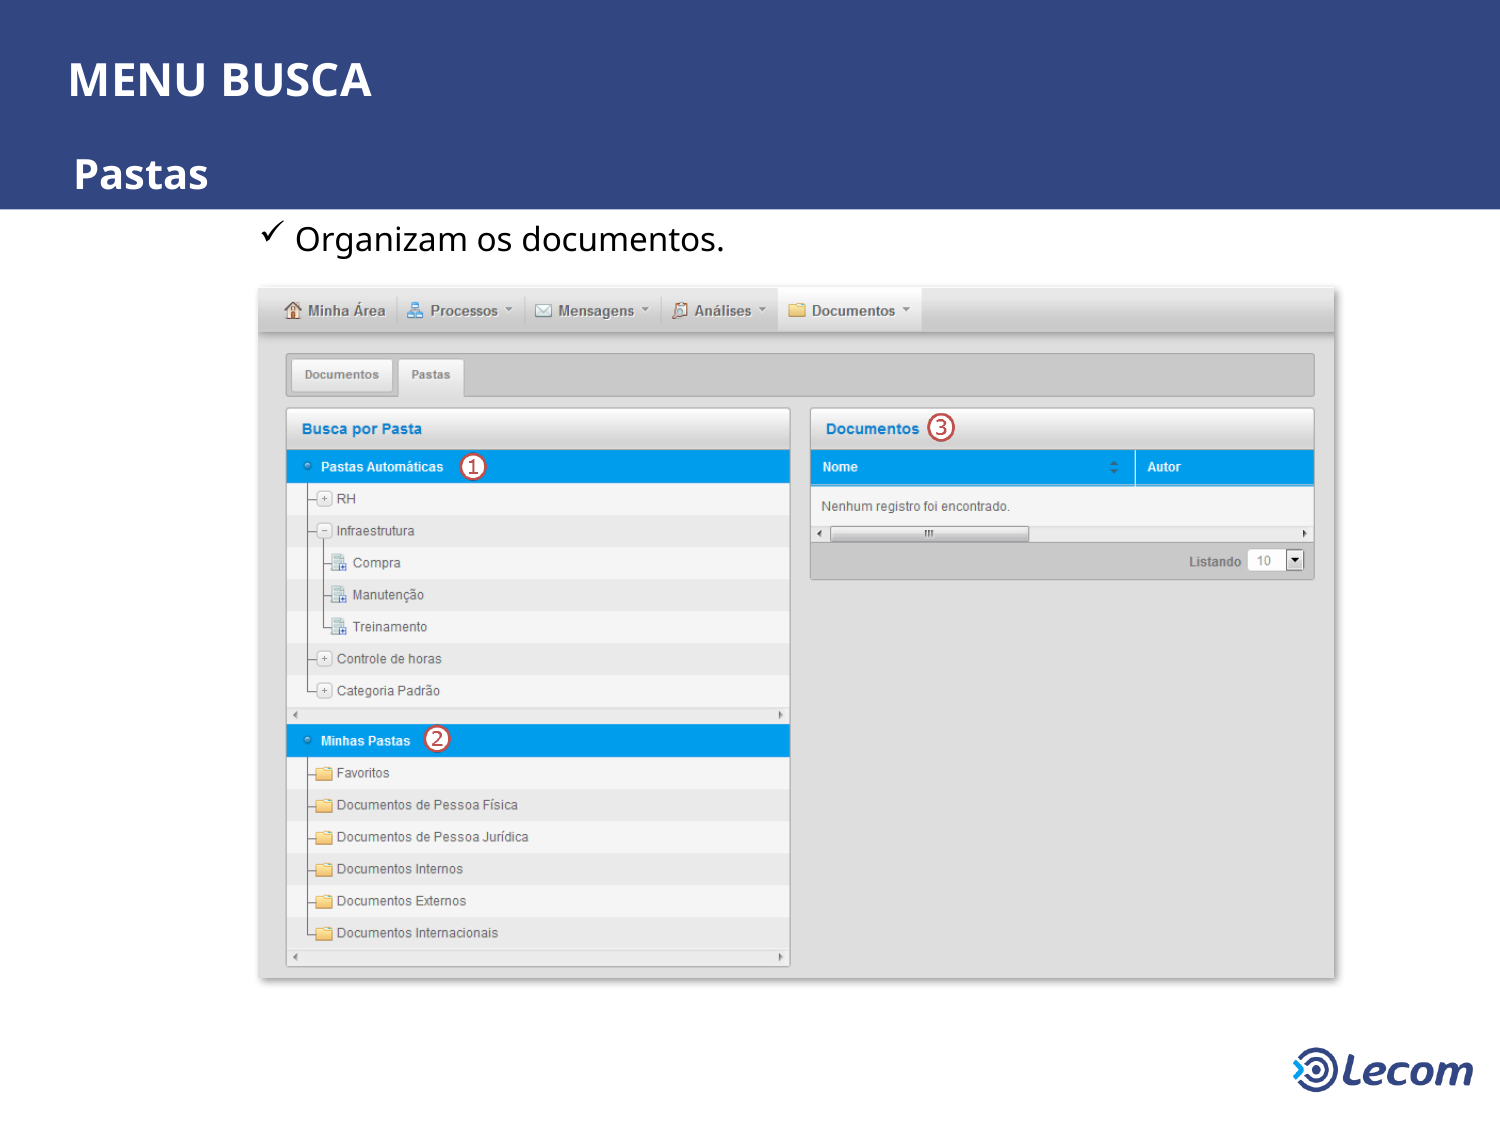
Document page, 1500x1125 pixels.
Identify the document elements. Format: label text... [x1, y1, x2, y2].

picture [257, 287, 1334, 978]
picture [1293, 1046, 1473, 1093]
text_box Pastas [58, 117, 1055, 205]
text_box Organizam os documentos. [244, 210, 741, 266]
text_box MENU BUSCA [53, 42, 1283, 113]
